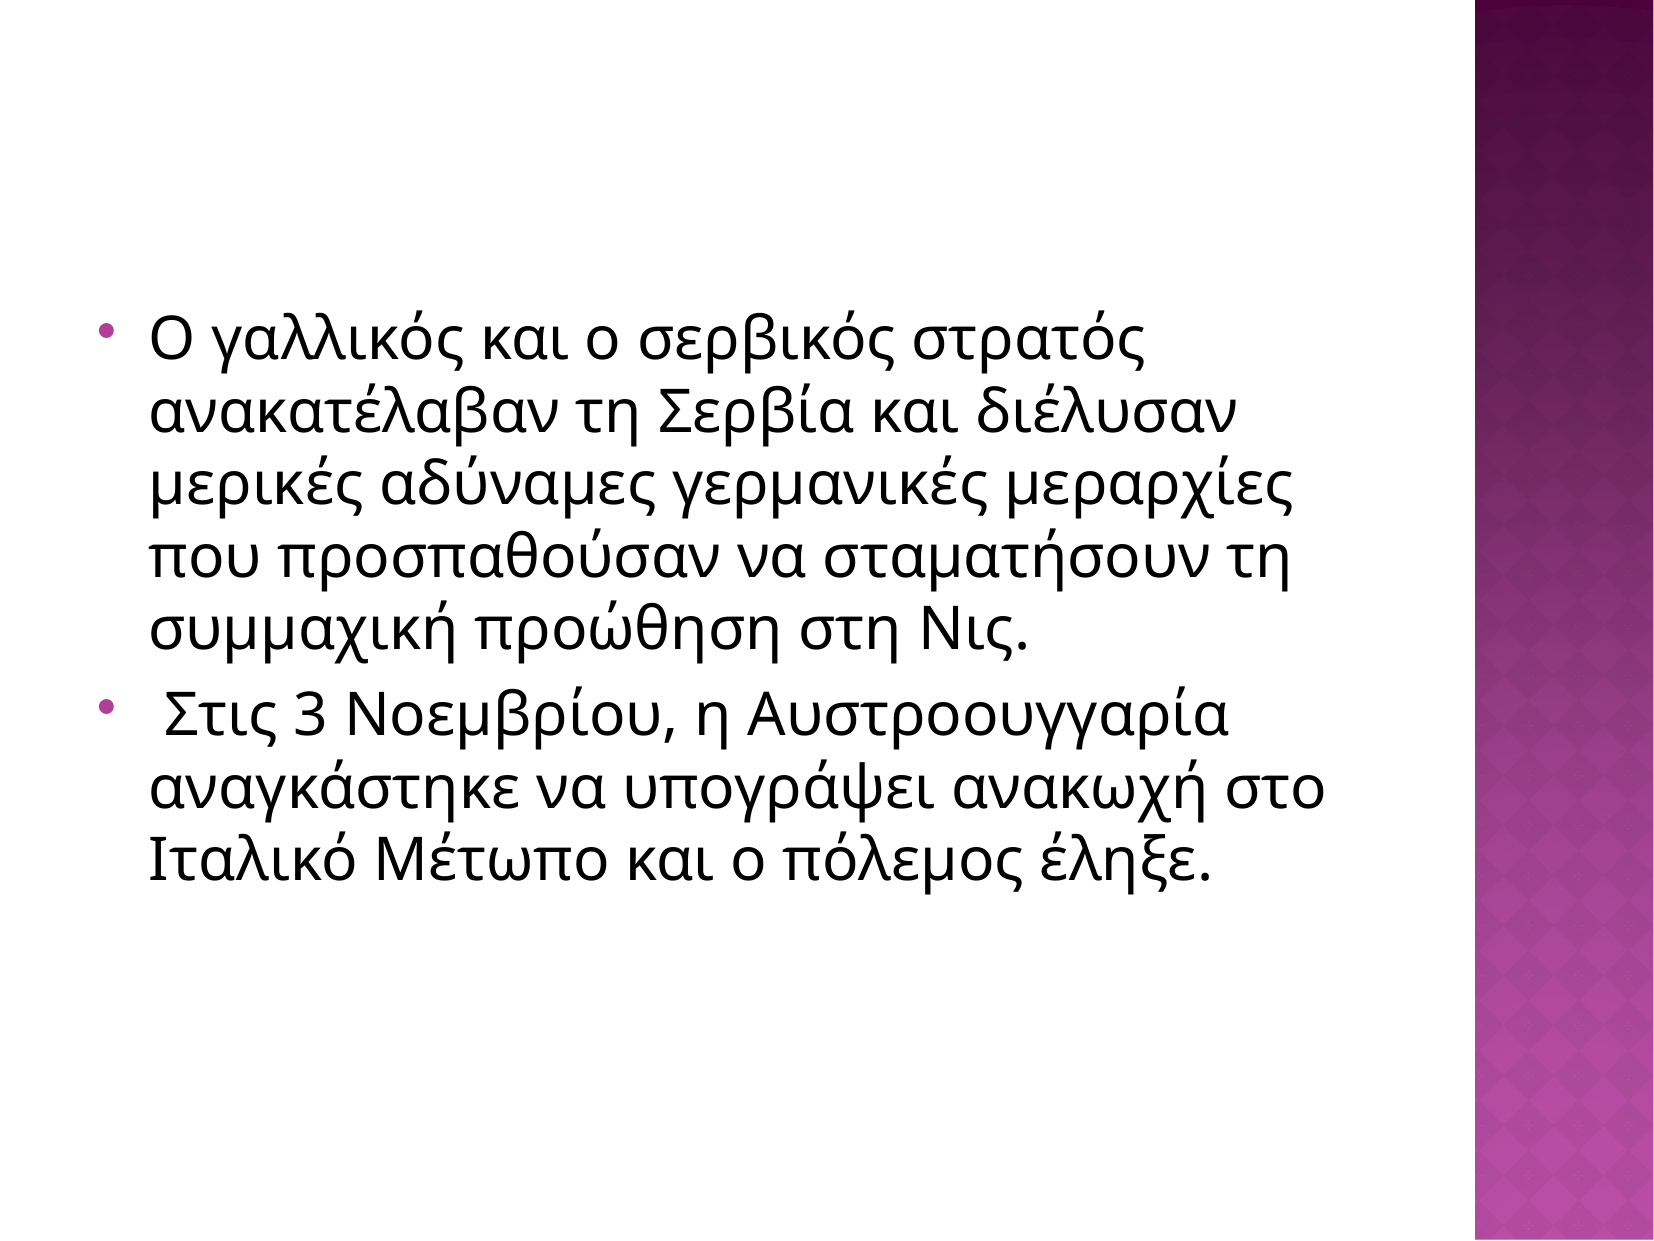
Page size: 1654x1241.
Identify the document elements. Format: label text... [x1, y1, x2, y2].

list Ο γαλλικός και ο σερβικός στρατός ανακατέλαβαν τη Σερβία και διέλυσαν μερικές αδύναμες γερμανικές μεραρχίες που προσπαθούσαν να σταματήσουν τη συμμαχική προώθηση στη Νις. Στις 3 Νοεμβρίου, η Αυστροουγγαρία αναγκάστηκε να υπογράψει ανακωχή στο Ιταλικό Μέτωπο και ο πόλεμος έληξε. [82, 291, 1392, 1168]
picture [1474, 0, 1654, 1240]
